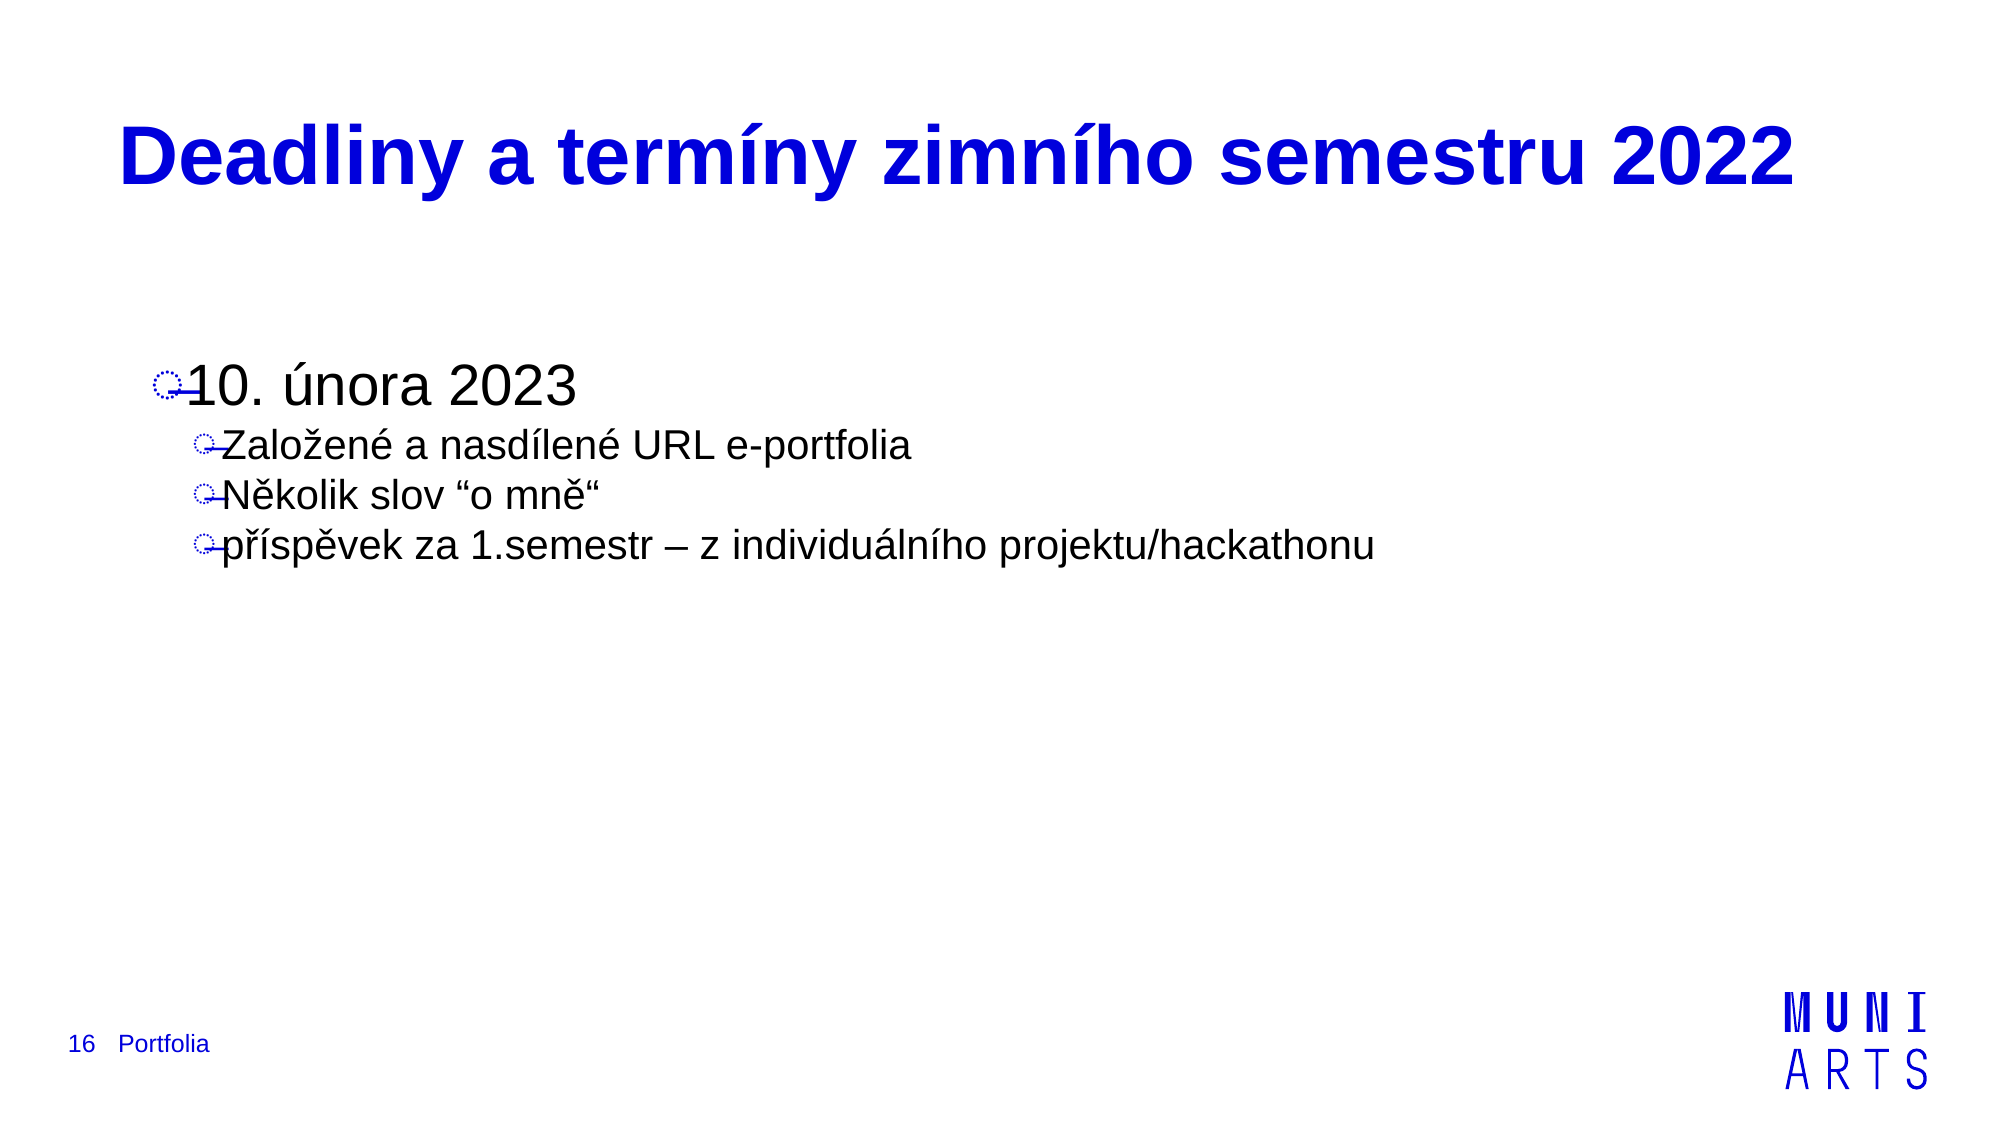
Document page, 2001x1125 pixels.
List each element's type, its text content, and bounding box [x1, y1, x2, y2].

footer Portfolia [118, 1021, 1418, 1063]
list 10. února 2023 Založené a nasdílené URL e-portfolia Několik slov “o mně“ příspěvek za 1.semestr – z individuálního projektu/hackathonu [138, 342, 1903, 1022]
title Deadliny a termíny zimního semestru 2022 [118, 118, 1883, 193]
slide_number 16 [67, 1021, 110, 1063]
